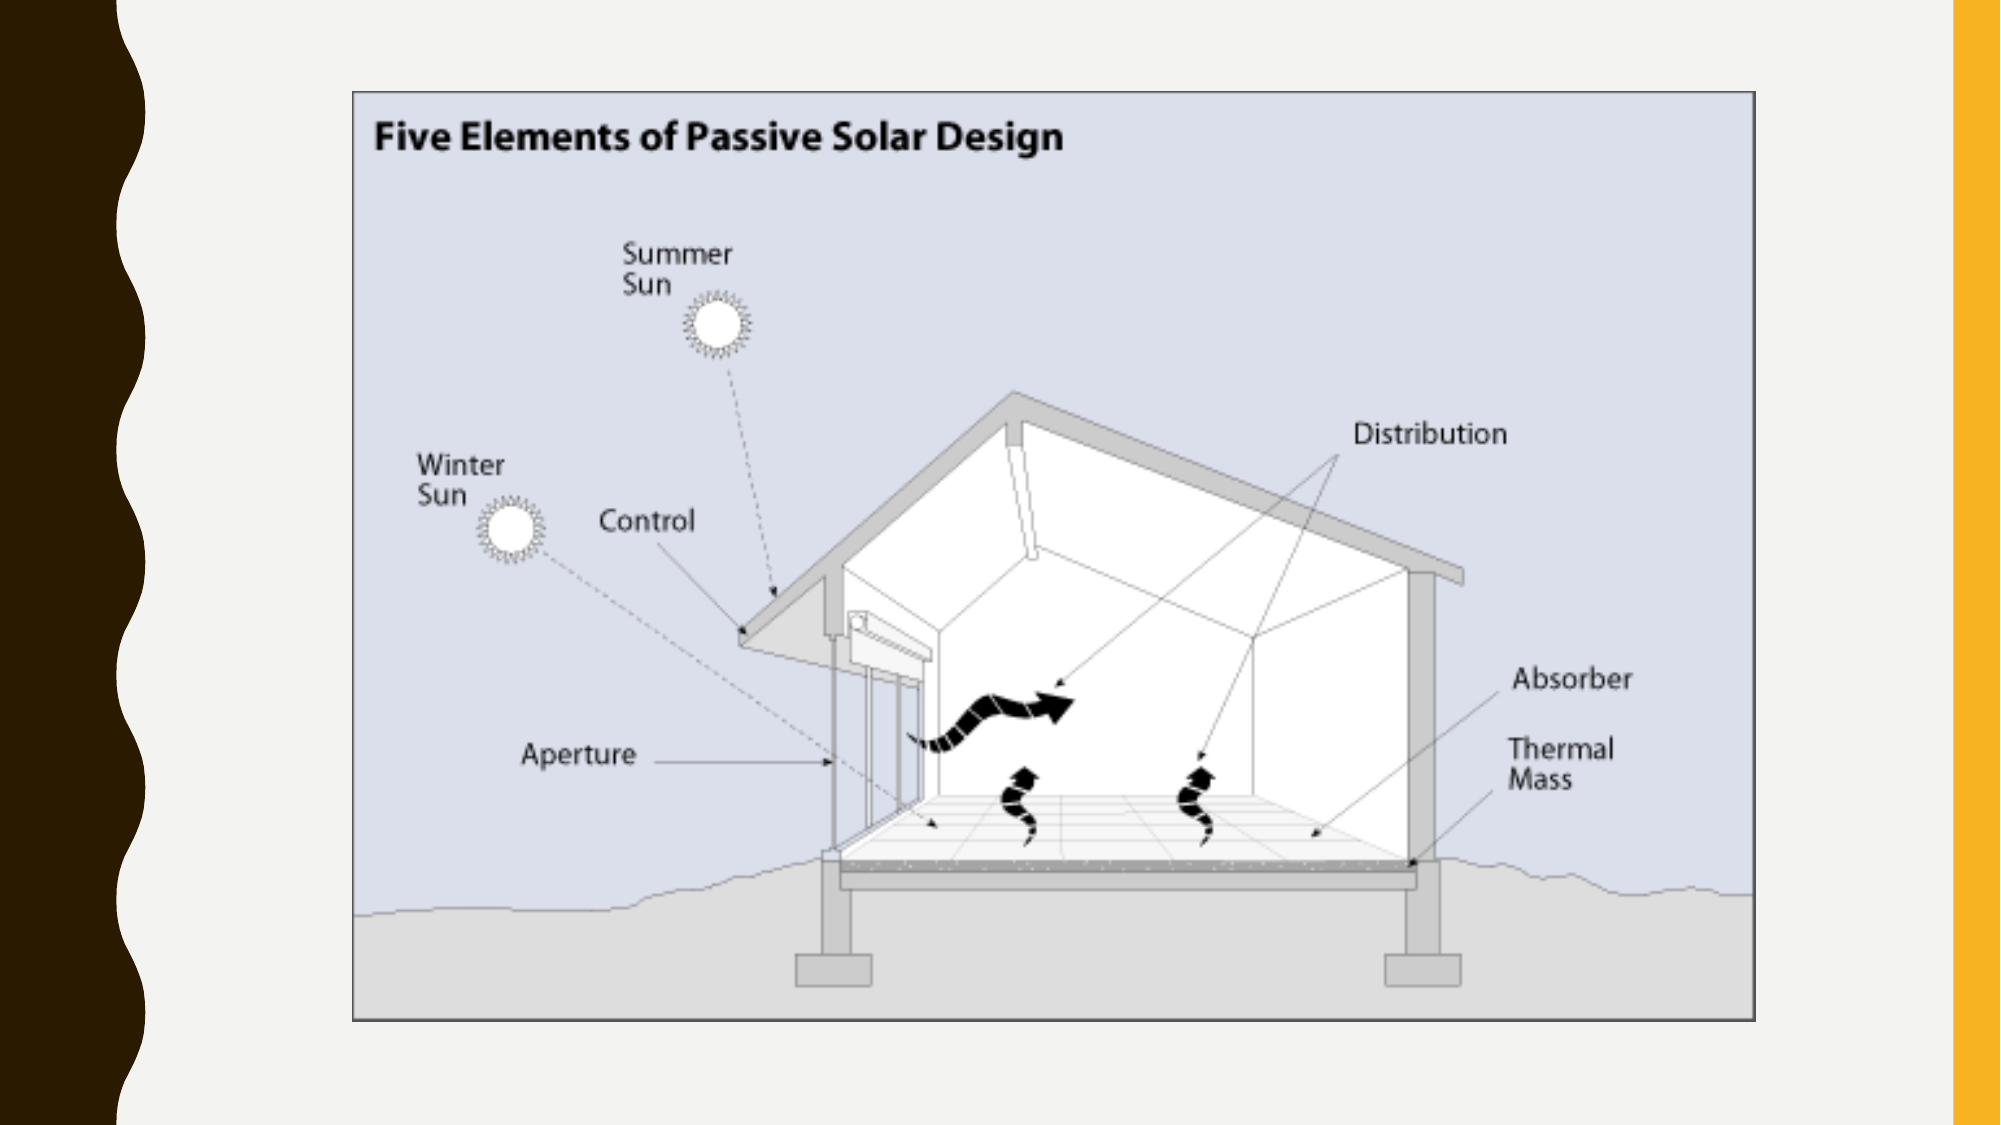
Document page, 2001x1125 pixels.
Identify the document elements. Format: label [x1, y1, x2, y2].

picture [352, 91, 1756, 1022]
